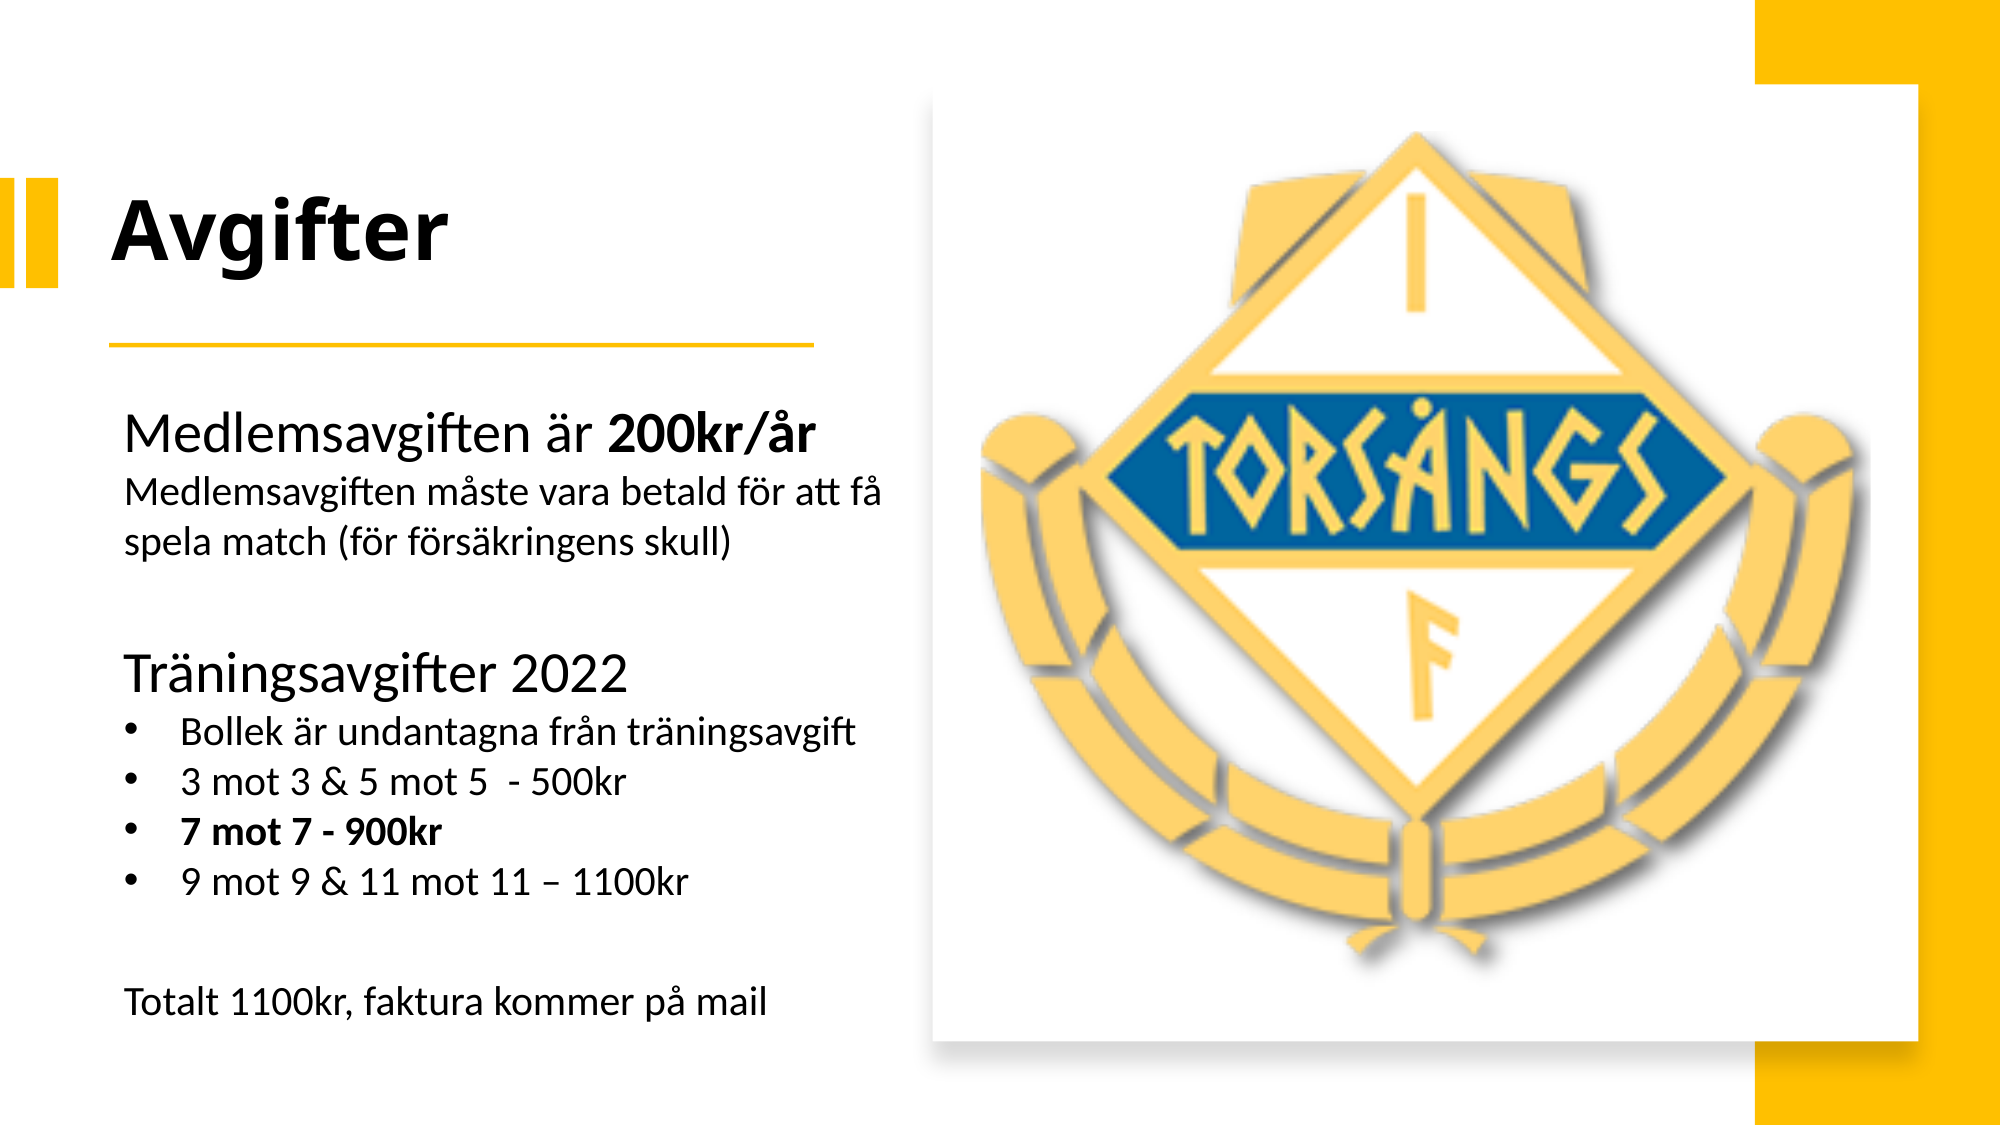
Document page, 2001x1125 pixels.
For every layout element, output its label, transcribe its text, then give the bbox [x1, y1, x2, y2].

picture [980, 131, 1871, 994]
text_box [1754, 0, 2000, 1125]
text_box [0, 177, 59, 289]
text_box [0, 0, 1754, 1125]
title Avgifter [96, 140, 845, 326]
text_box [108, 342, 815, 348]
text_box [932, 83, 1919, 1042]
text_box Medlemsavgiften är 200kr/år Medlemsavgiften måste vara betald för att få spela match (för försäkringens skull) Träningsavgifter 2022 Bollek är undantagna från träningsavgift 3 mot 3 & 5 mot 5 - 500kr 7 mot 7 - 900kr 9 mot 9 & 11 mot 11 – 1100kr Totalt 1100kr, faktura kommer på mail [109, 386, 960, 1032]
